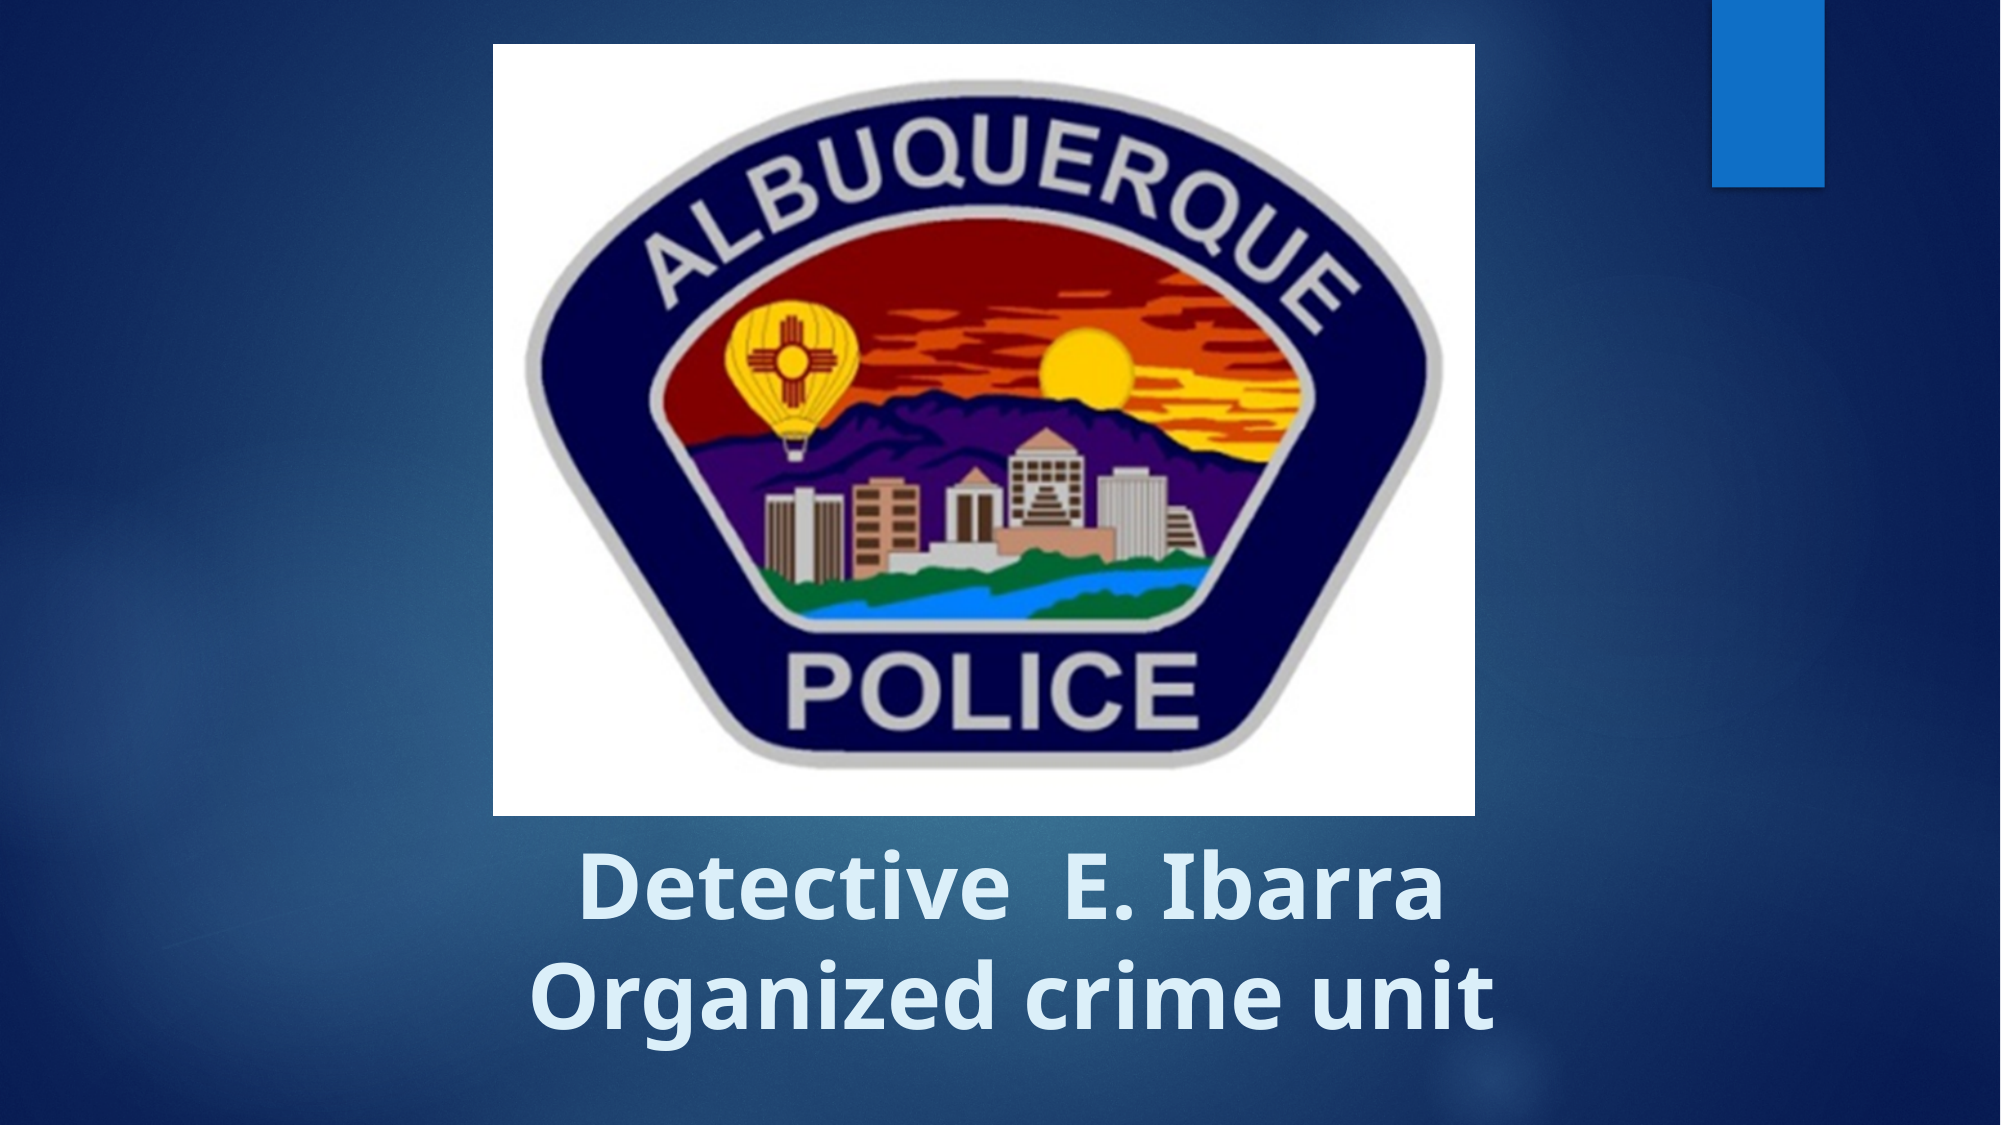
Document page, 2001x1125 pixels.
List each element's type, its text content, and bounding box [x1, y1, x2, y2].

title Detective E. Ibarra Organized crime unit [300, 689, 1748, 1125]
picture [0, 0, 1576, 1125]
